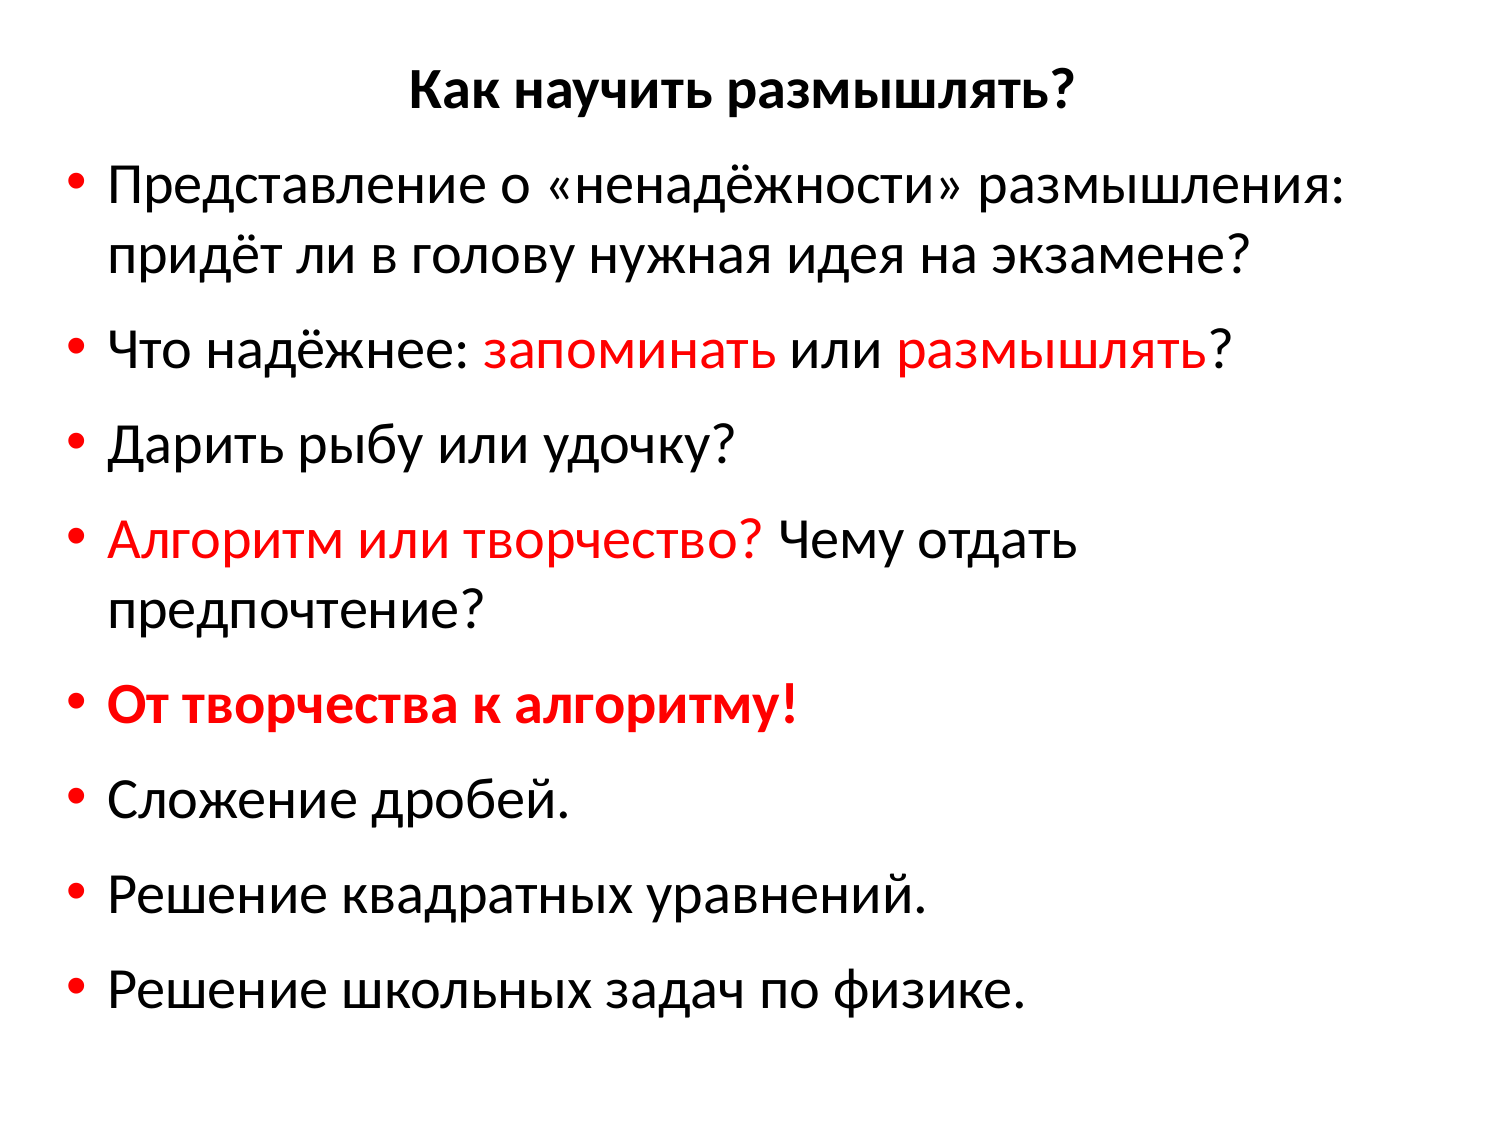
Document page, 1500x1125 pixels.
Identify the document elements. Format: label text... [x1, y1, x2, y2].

text_box Как научить размышлять? Представление о «ненадёжности» размышления: придёт ли в голову нужная идея на экзамене? Что надёжнее: запоминать или размышлять? Дарить рыбу или удочку? Алгоритм или творчество? Чему отдать предпочтение? От творчества к алгоритму! Сложение дробей. Решение квадратных уравнений. Решение школьных задач по физике. [51, 42, 1449, 1028]
